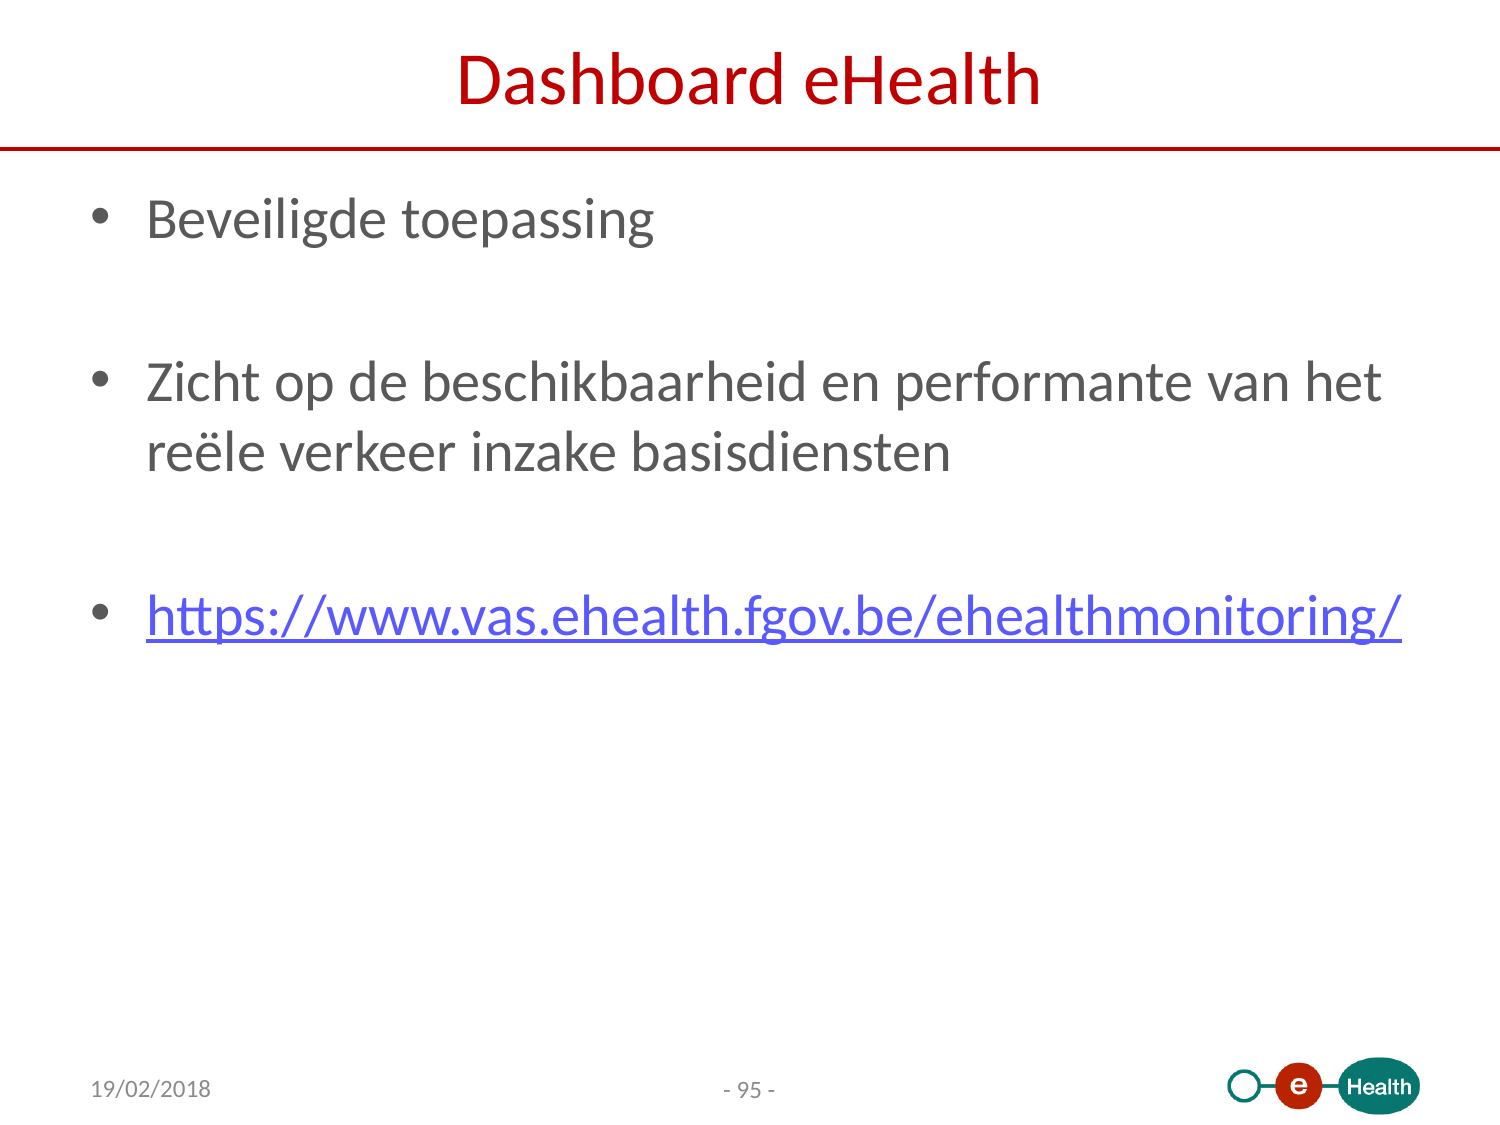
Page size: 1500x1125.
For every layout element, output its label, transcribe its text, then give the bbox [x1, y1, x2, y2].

picture [1198, 1046, 1441, 1118]
list Beveiligde toepassing Zicht op de beschikbaarheid en performante van het reële verkeer inzake basisdiensten https://www.vas.ehealth.fgov.be/ehealthmonitoring/ [75, 172, 1425, 1041]
title Dashboard eHealth [0, 0, 1500, 149]
slide_number - 95 - [577, 1058, 928, 1119]
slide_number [75, 1057, 425, 1118]
